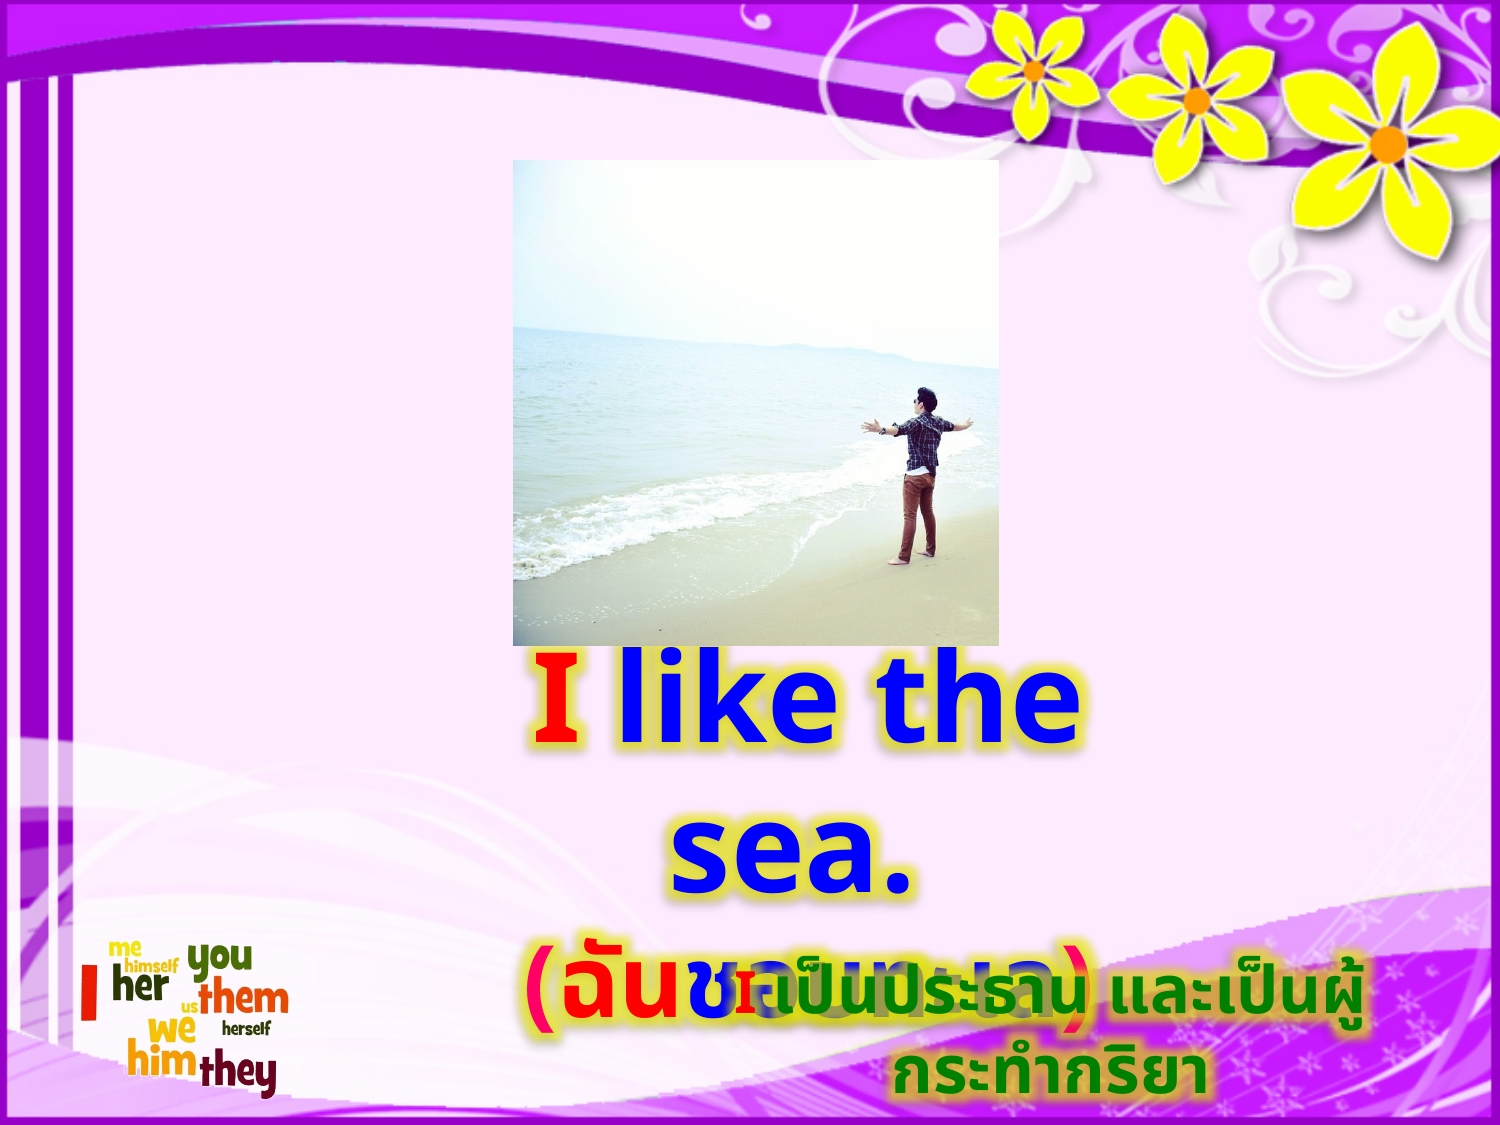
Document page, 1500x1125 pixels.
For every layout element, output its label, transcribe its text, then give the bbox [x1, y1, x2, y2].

text_box I เป็นประธาน และเป็นผู้กระทำกริยา [642, 949, 1460, 1105]
text_box I like the sea. (ฉันชอบทะเล) [406, 714, 1212, 941]
picture [0, 0, 1500, 1125]
